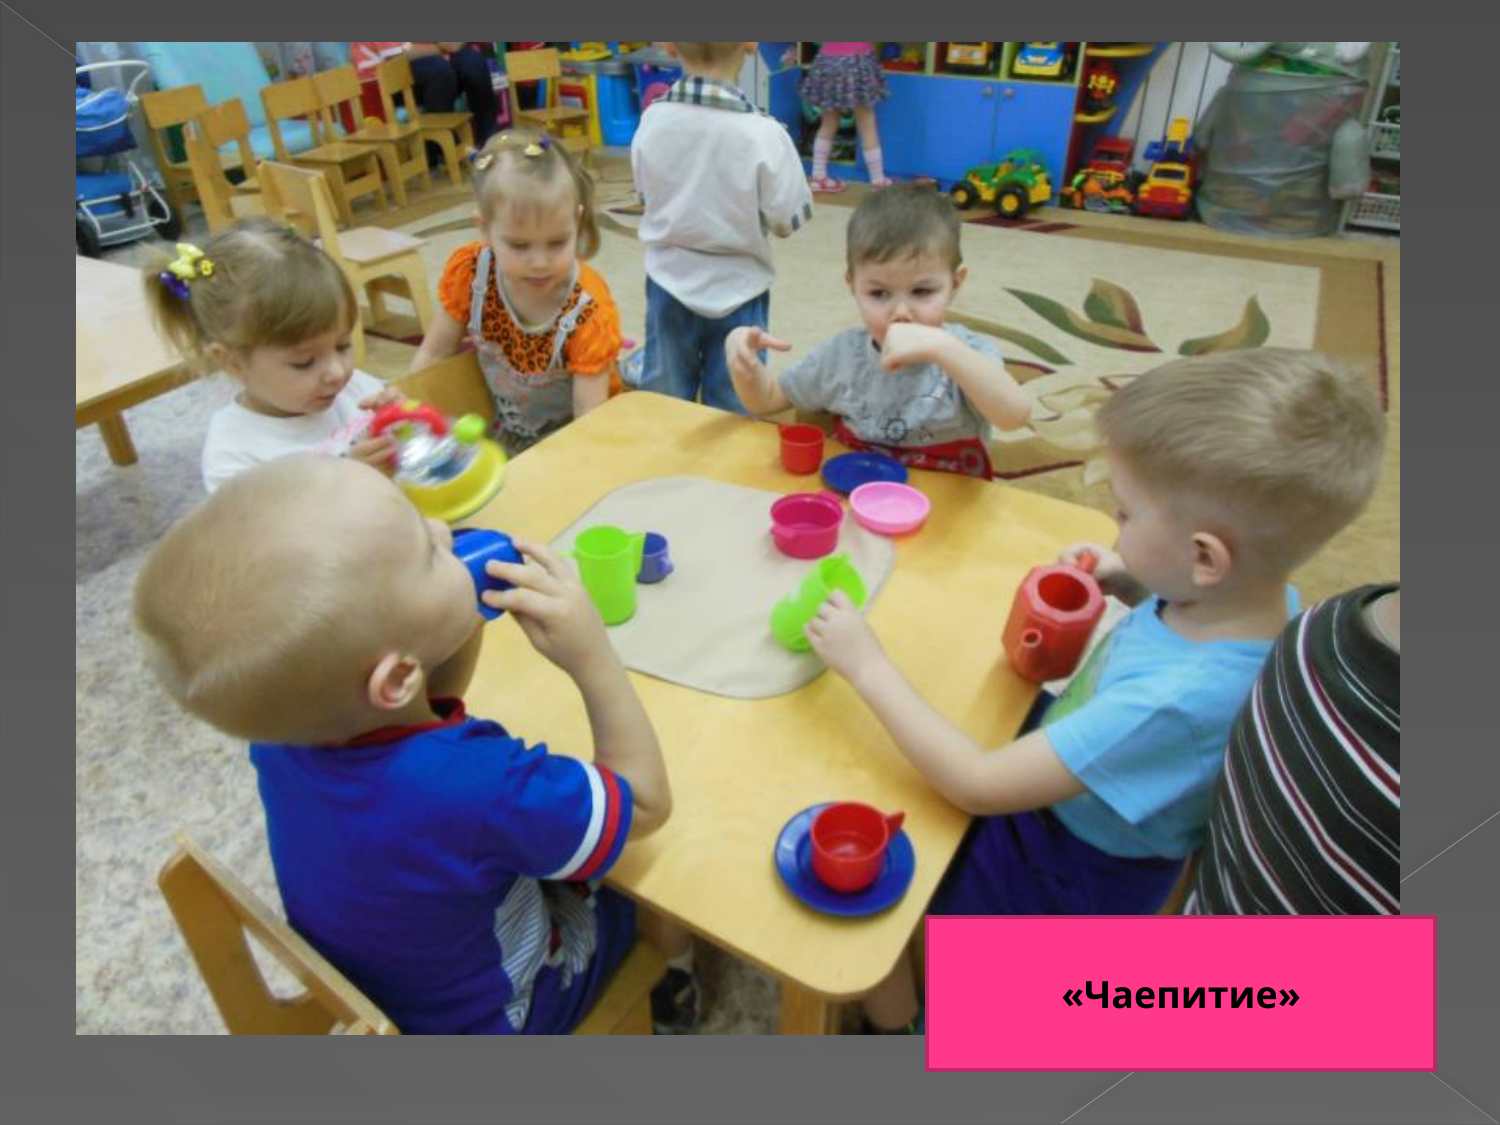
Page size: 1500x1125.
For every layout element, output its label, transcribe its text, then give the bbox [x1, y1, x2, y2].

text_box «Чаепитие» [925, 915, 1437, 1072]
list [76, 42, 1400, 1036]
